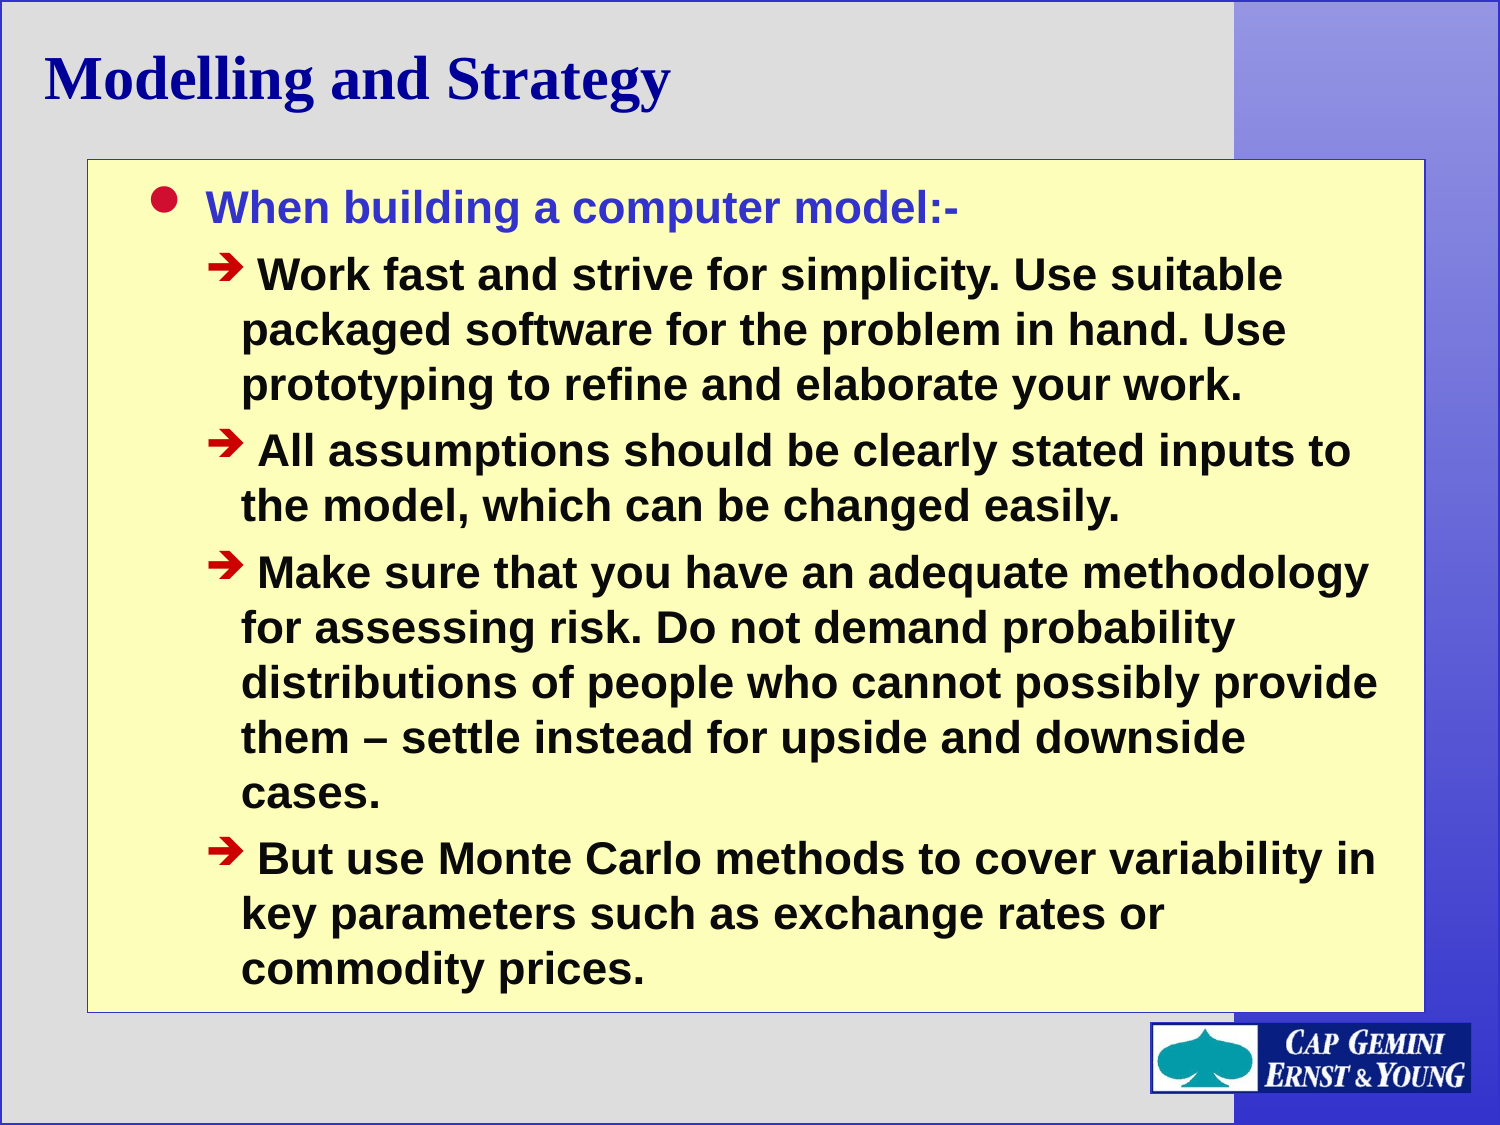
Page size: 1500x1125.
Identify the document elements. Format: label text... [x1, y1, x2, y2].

text_box When building a computer model:- Work fast and strive for simplicity. Use suitable packaged software for the problem in hand. Use prototyping to refine and elaborate your work. All assumptions should be clearly stated inputs to the model, which can be changed easily. Make sure that you have an adequate methodology for assessing risk. Do not demand probability distributions of people who cannot possibly provide them – settle instead for upside and downside cases. But use Monte Carlo methods to cover variability in key parameters such as exchange rates or commodity prices. [87, 159, 1425, 1013]
text_box [0, 150, 1500, 1125]
text_box Modelling and Strategy [0, 0, 1500, 150]
